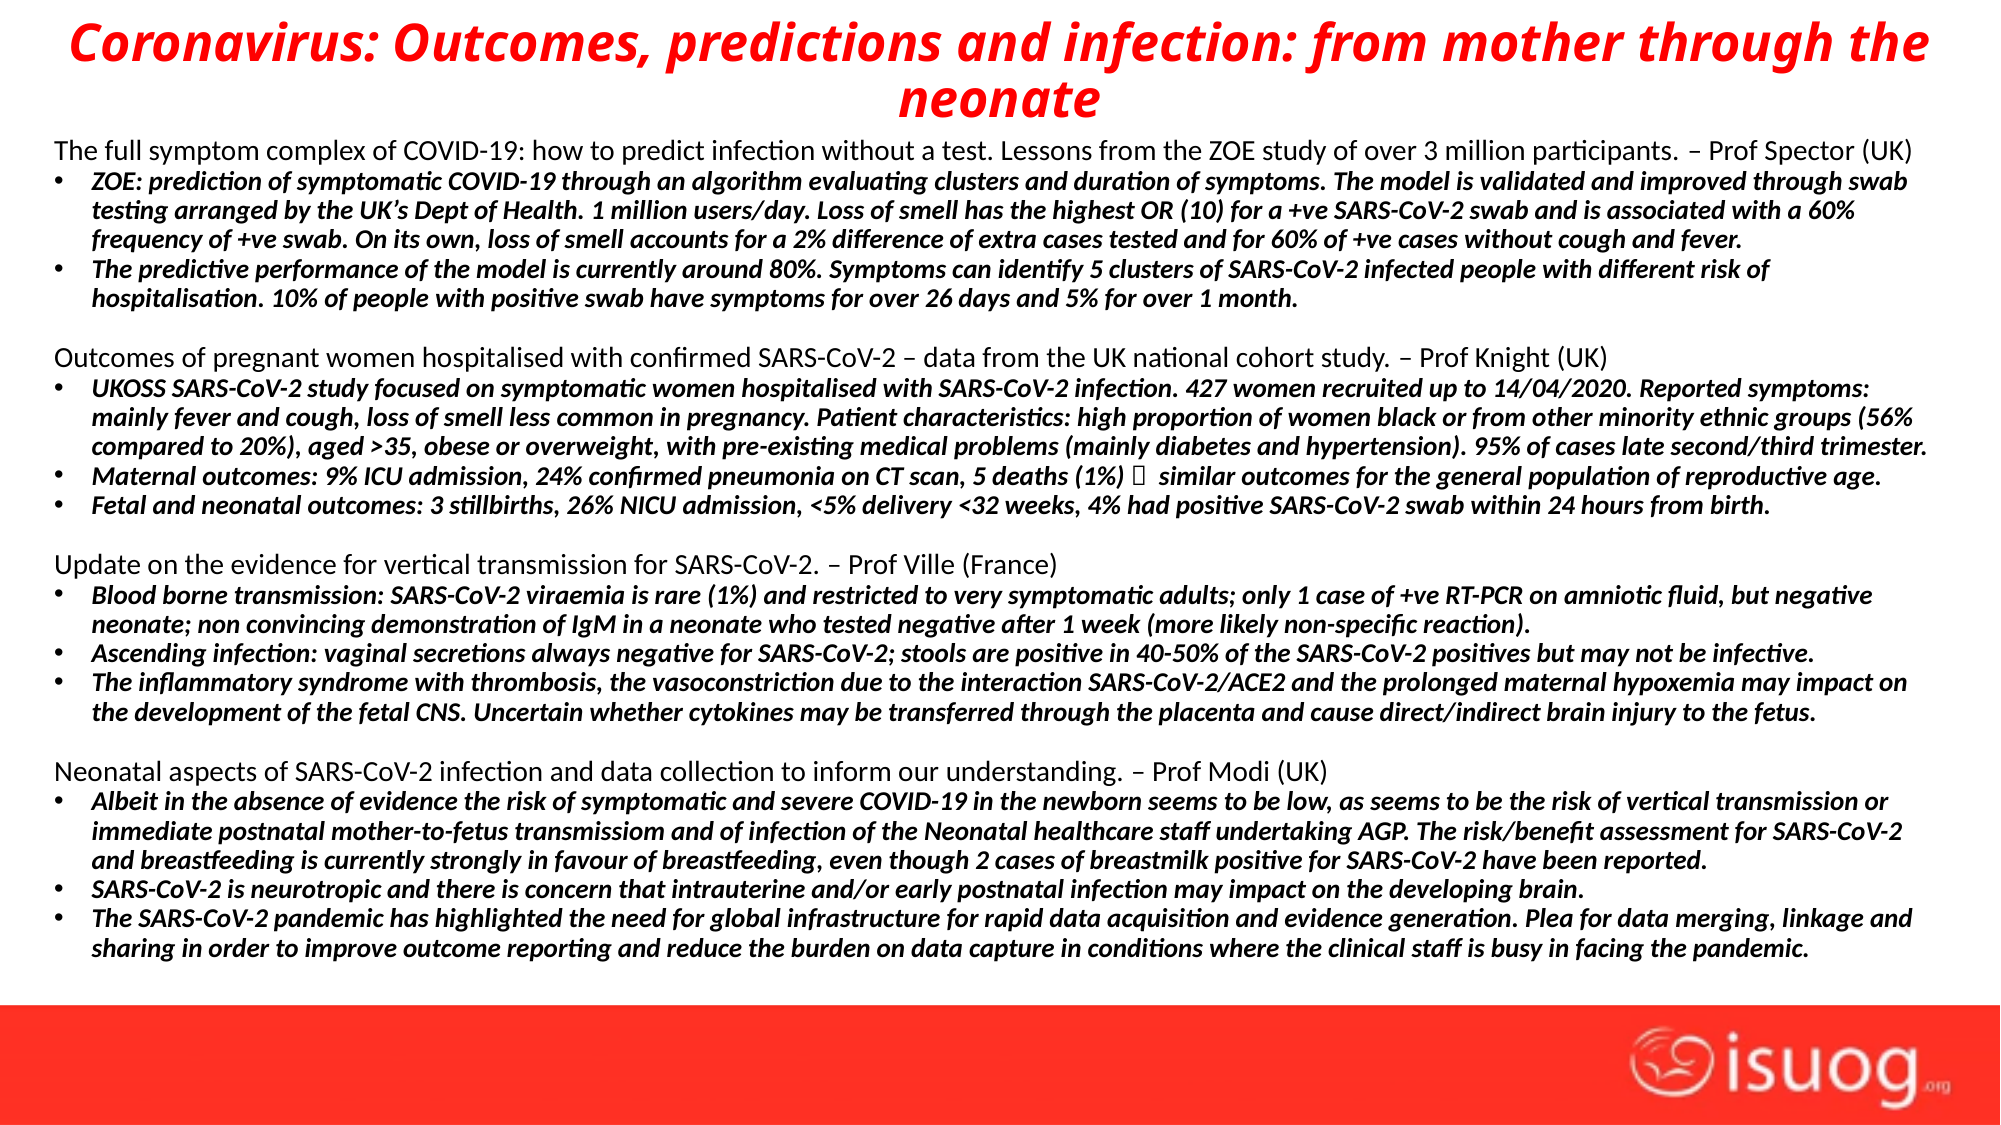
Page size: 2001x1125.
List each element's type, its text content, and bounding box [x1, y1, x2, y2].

picture [0, 1005, 2000, 1125]
list The full symptom complex of COVID-19: how to predict infection without a test. Lessons from the ZOE study of over 3 million participants. – Prof Spector (UK) ZOE: prediction of symptomatic COVID-19 through an algorithm evaluating clusters and duration of symptoms. The model is validated and improved through swab testing arranged by the UK’s Dept of Health. 1 million users/day. Loss of smell has the highest OR (10) for a +ve SARS-CoV-2 swab and is associated with a 60% frequency of +ve swab. On its own, loss of smell accounts for a 2% difference of extra cases tested and for 60% of +ve cases without cough and fever. The predictive performance of the model is currently around 80%. Symptoms can identify 5 clusters of SARS-CoV-2 infected people with different risk of hospitalisation. 10% of people with positive swab have symptoms for over 26 days and 5% for over 1 month. Outcomes of pregnant women hospitalised with confirmed SARS-CoV-2 – data from the UK national cohort study. – Prof Knight (UK) UKOSS SARS-CoV-2 study focused on symptomatic women hospitalised with SARS-CoV-2 infection. 427 women recruited up to 14/04/2020. Reported symptoms: mainly fever and cough, loss of smell less common in pregnancy. Patient characteristics: high proportion of women black or from other minority ethnic groups (56% compared to 20%), aged >35, obese or overweight, with pre-existing medical problems (mainly diabetes and hypertension). 95% of cases late second/third trimester. Maternal outcomes: 9% ICU admission, 24% confirmed pneumonia on CT scan, 5 deaths (1%)  similar outcomes for the general population of reproductive age. Fetal and neonatal outcomes: 3 stillbirths, 26% NICU admission, <5% delivery <32 weeks, 4% had positive SARS-CoV-2 swab within 24 hours from birth. Update on the evidence for vertical transmission for SARS-CoV-2. – Prof Ville (France) Blood borne transmission: SARS-CoV-2 viraemia is rare (1%) and restricted to very symptomatic adults; only 1 case of +ve RT-PCR on amniotic fluid, but negative neonate; non convincing demonstration of IgM in a neonate who tested negative after 1 week (more likely non-specific reaction). Ascending infection: vaginal secretions always negative for SARS-CoV-2; stools are positive in 40-50% of the SARS-CoV-2 positives but may not be infective. The inflammatory syndrome with thrombosis, the vasoconstriction due to the interaction SARS-CoV-2/ACE2 and the prolonged maternal hypoxemia may impact on the development of the fetal CNS. Uncertain whether cytokines may be transferred through the placenta and cause direct/indirect brain injury to the fetus. Neonatal aspects of SARS-CoV-2 infection and data collection to inform our understanding. – Prof Modi (UK) Albeit in the absence of evidence the risk of symptomatic and severe COVID-19 in the newborn seems to be low, as seems to be the risk of vertical transmission or immediate postnatal mother-to-fetus transmissiom and of infection of the Neonatal healthcare staff undertaking AGP. The risk/benefit assessment for SARS-CoV-2 and breastfeeding is currently strongly in favour of breastfeeding, even though 2 cases of breastmilk positive for SARS-CoV-2 have been reported. SARS-CoV-2 is neurotropic and there is concern that intrauterine and/or early postnatal infection may impact on the developing brain. The SARS-CoV-2 pandemic has highlighted the need for global infrastructure for rapid data acquisition and evidence generation. Plea for data merging, linkage and sharing in order to improve outcome reporting and reduce the burden on data capture in conditions where the clinical staff is busy in facing the pandemic. [39, 128, 1963, 981]
title Coronavirus: Outcomes, predictions and infection: from mother through the neonate [0, 17, 2000, 129]
